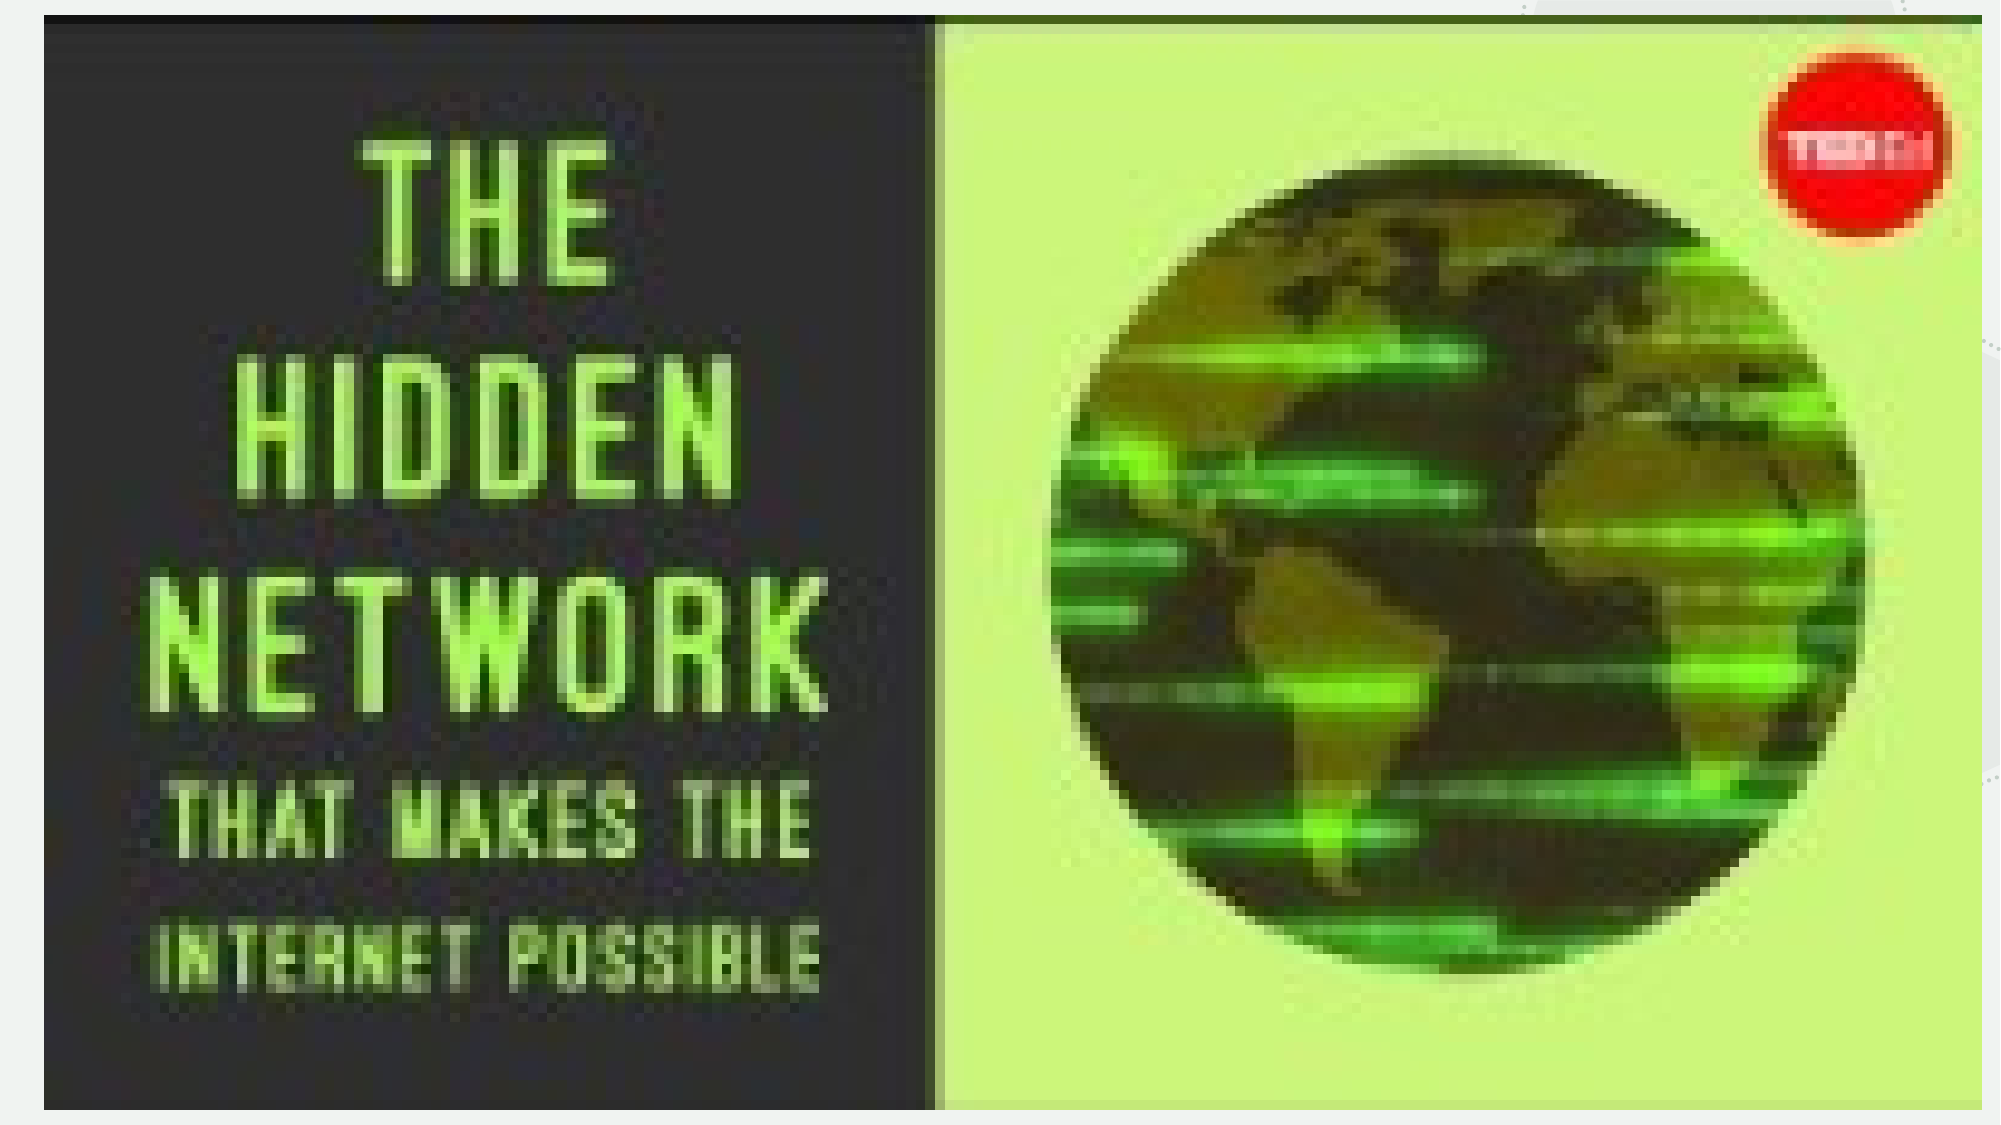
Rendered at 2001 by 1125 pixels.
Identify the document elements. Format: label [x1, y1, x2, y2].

list [43, 14, 1983, 1110]
